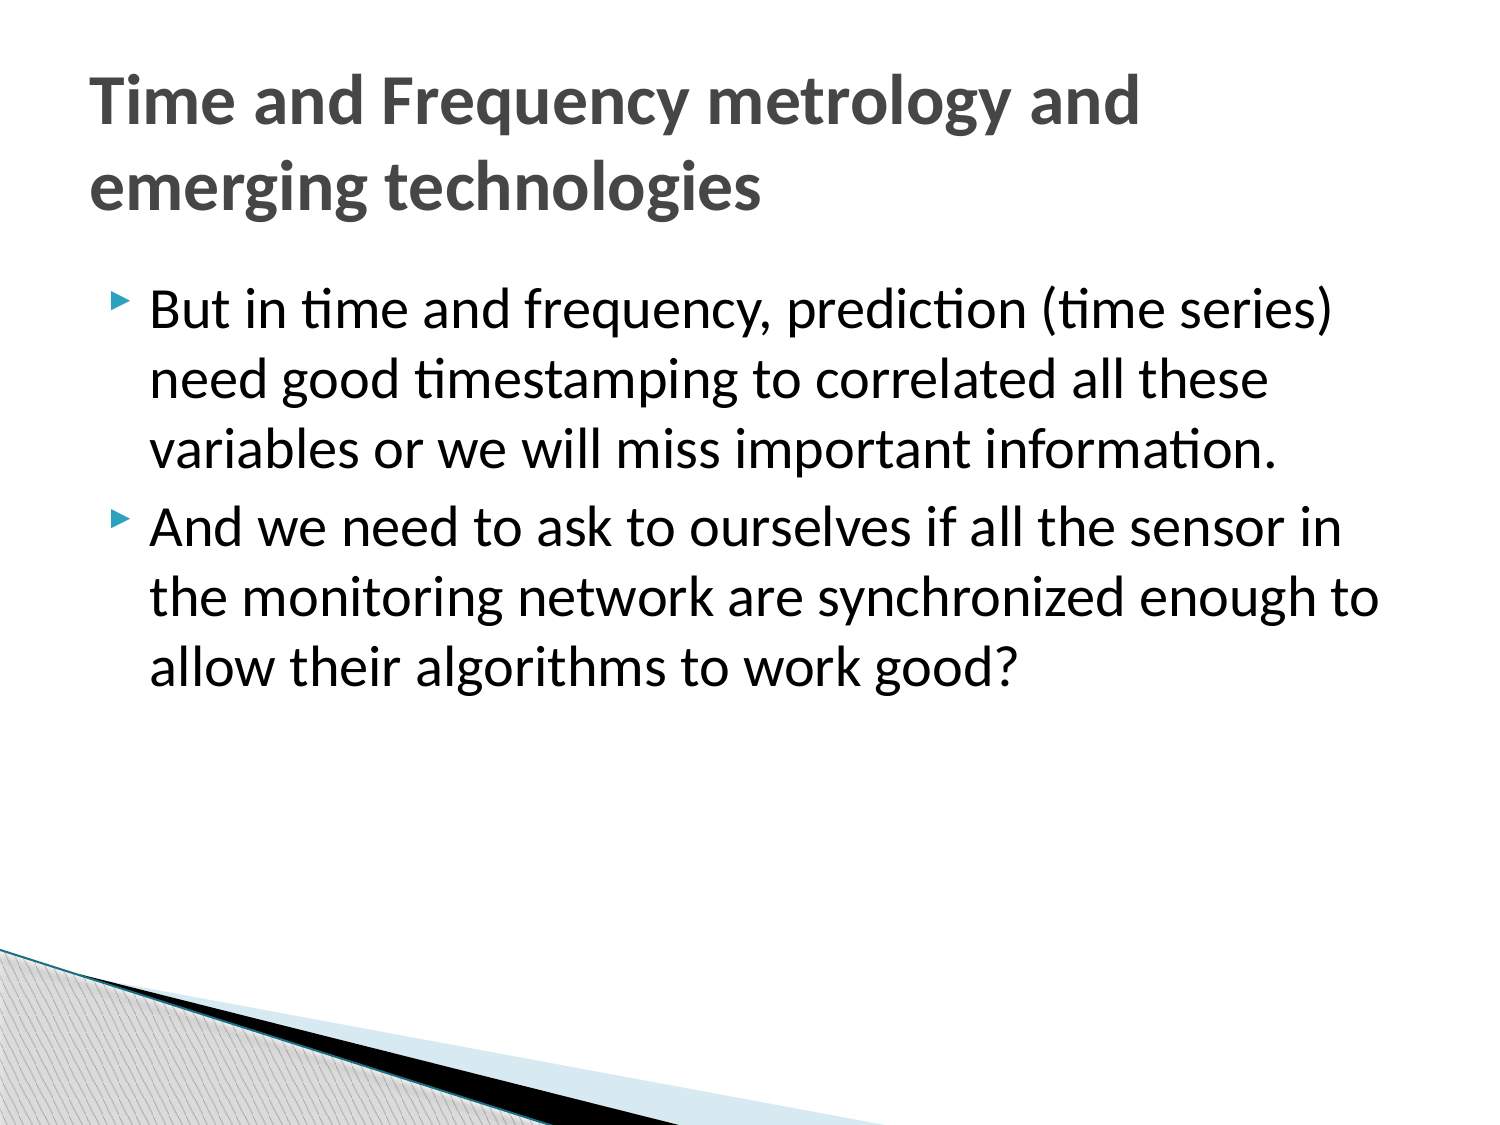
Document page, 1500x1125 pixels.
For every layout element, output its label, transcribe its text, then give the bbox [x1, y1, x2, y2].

title Time and Frequency metrology and emerging technologies [75, 45, 1425, 233]
list But in time and frequency, prediction (time series) need good timestamping to correlated all these variables or we will miss important information. And we need to ask to ourselves if all the sensor in the monitoring network are synchronized enough to allow their algorithms to work good? [75, 262, 1425, 953]
